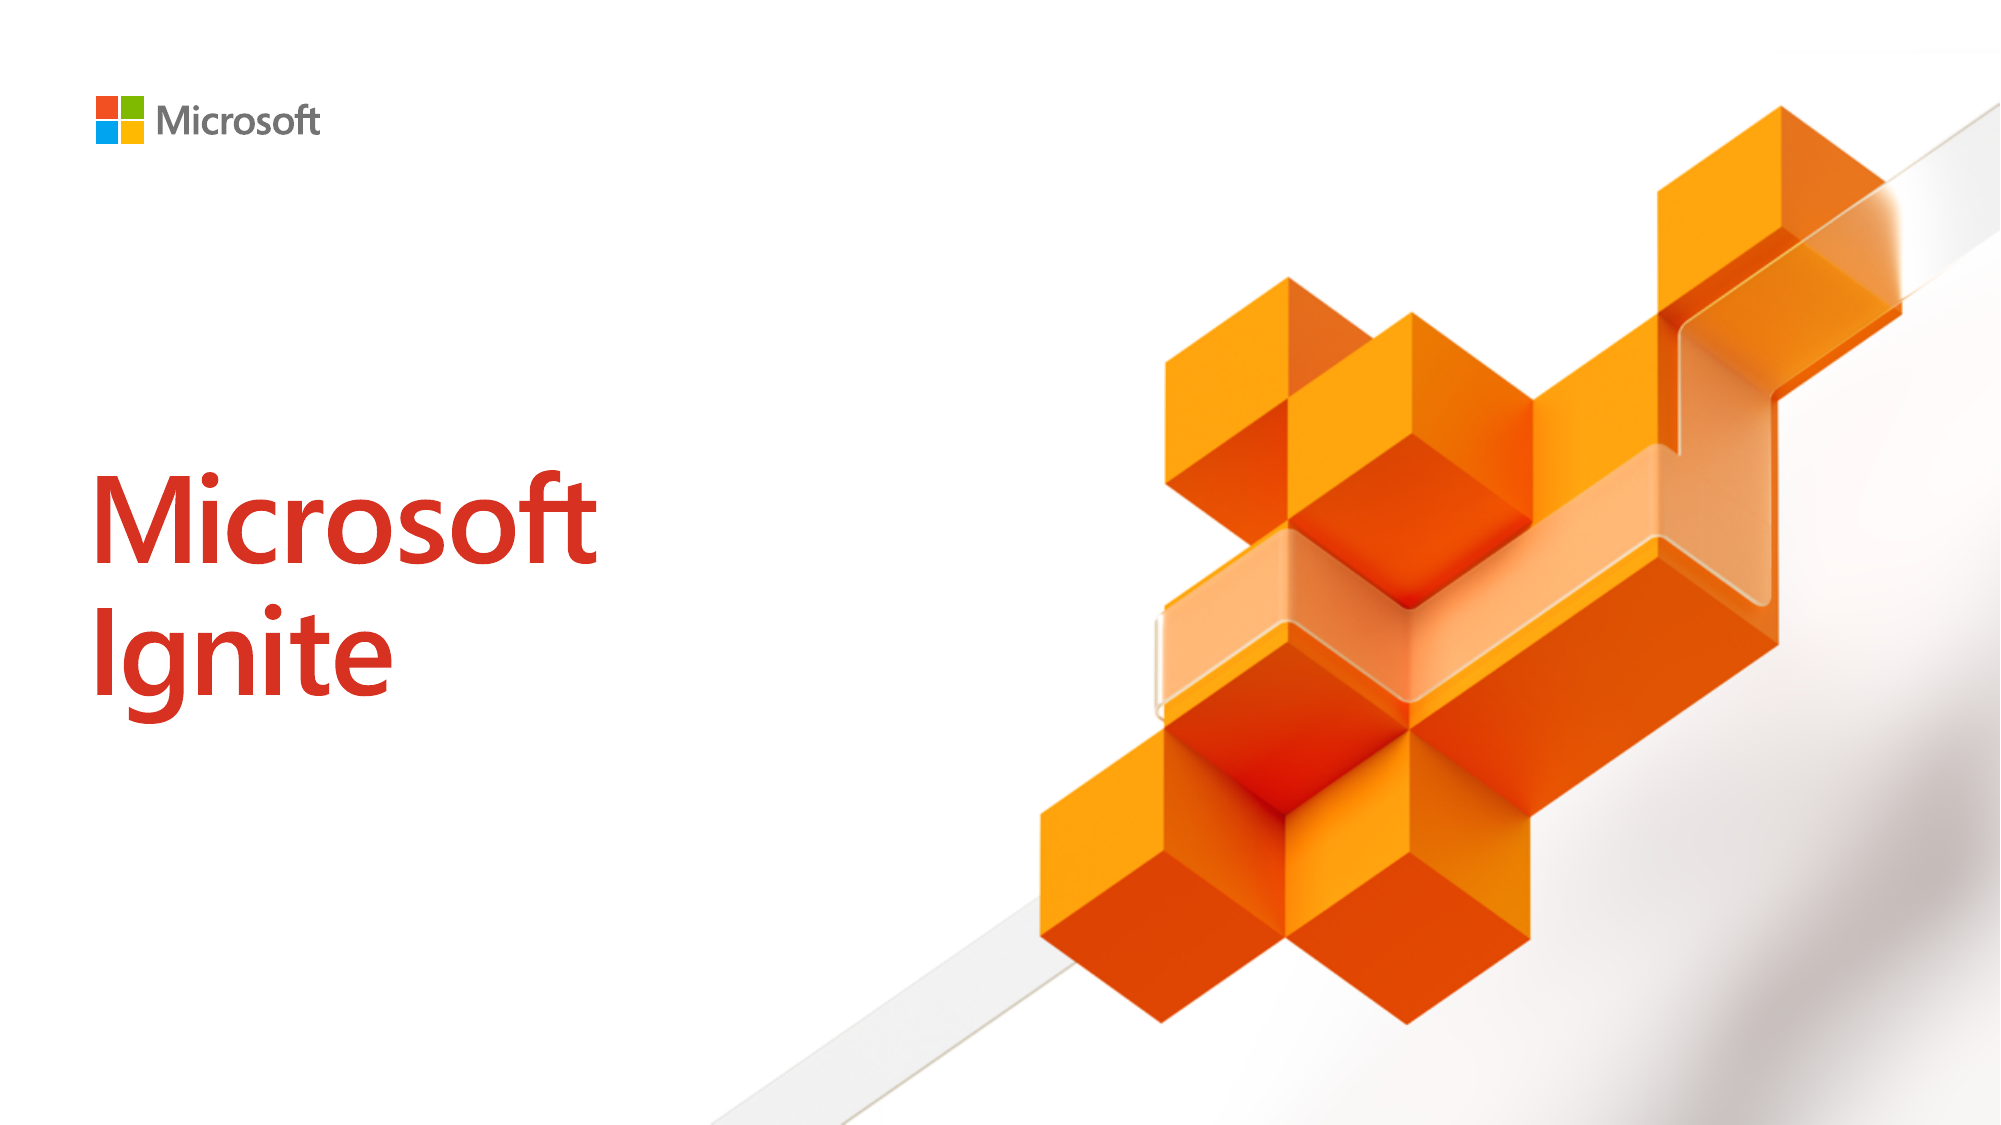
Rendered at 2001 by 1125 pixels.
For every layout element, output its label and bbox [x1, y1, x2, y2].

picture [678, 0, 2000, 1125]
